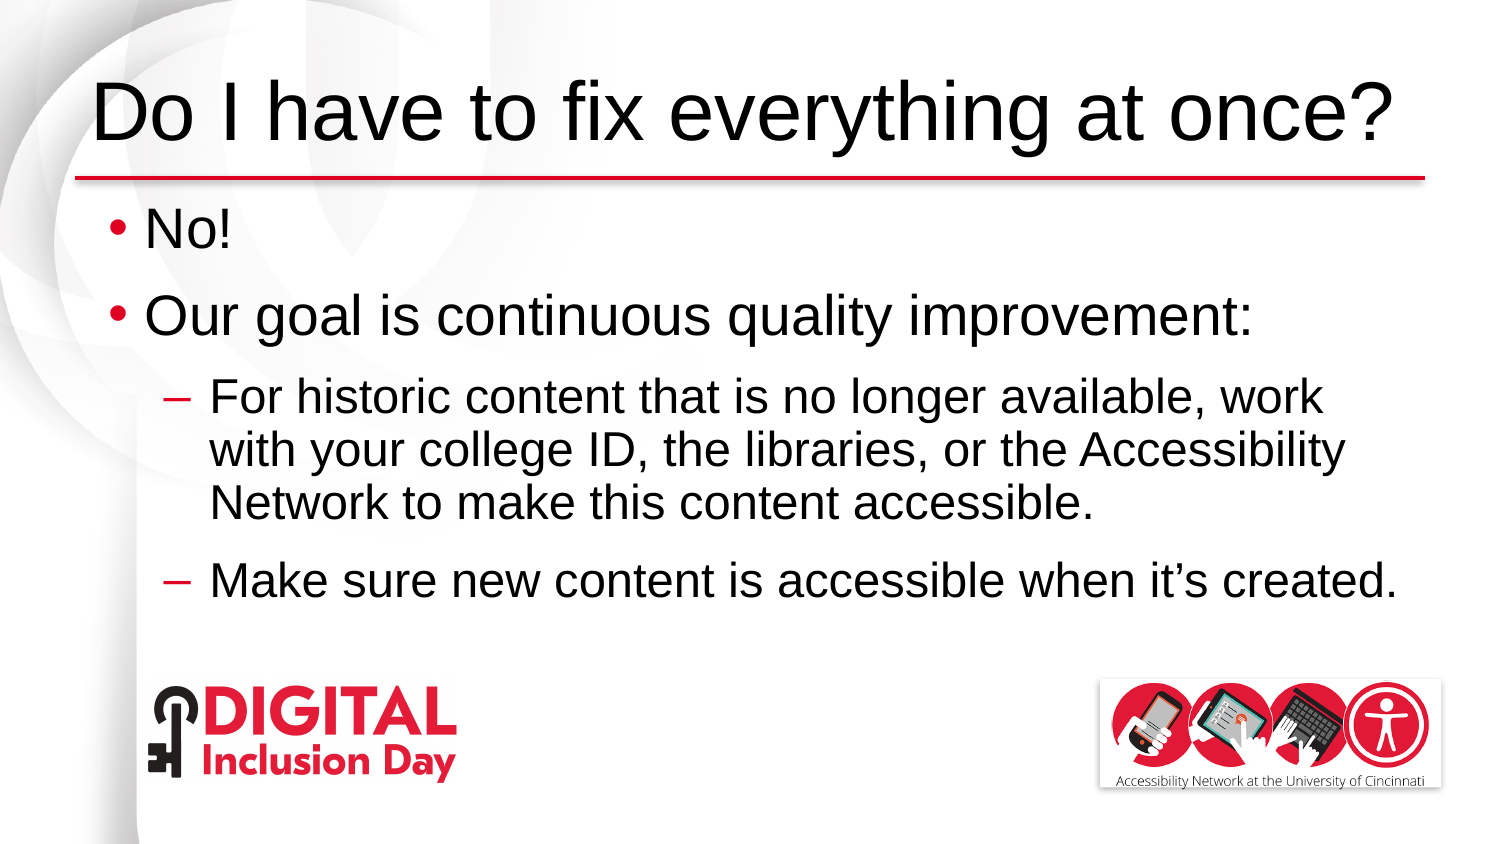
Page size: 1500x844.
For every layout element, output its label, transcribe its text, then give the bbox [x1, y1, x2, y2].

list No! Our goal is continuous quality improvement: For historic content that is no longer available, work with your college ID, the libraries, or the Accessibility Network to make this content accessible. Make sure new content is accessible when it’s created. [75, 192, 1425, 661]
picture [0, 0, 1500, 844]
title Do I have to fix everything at once? [75, 37, 1425, 178]
